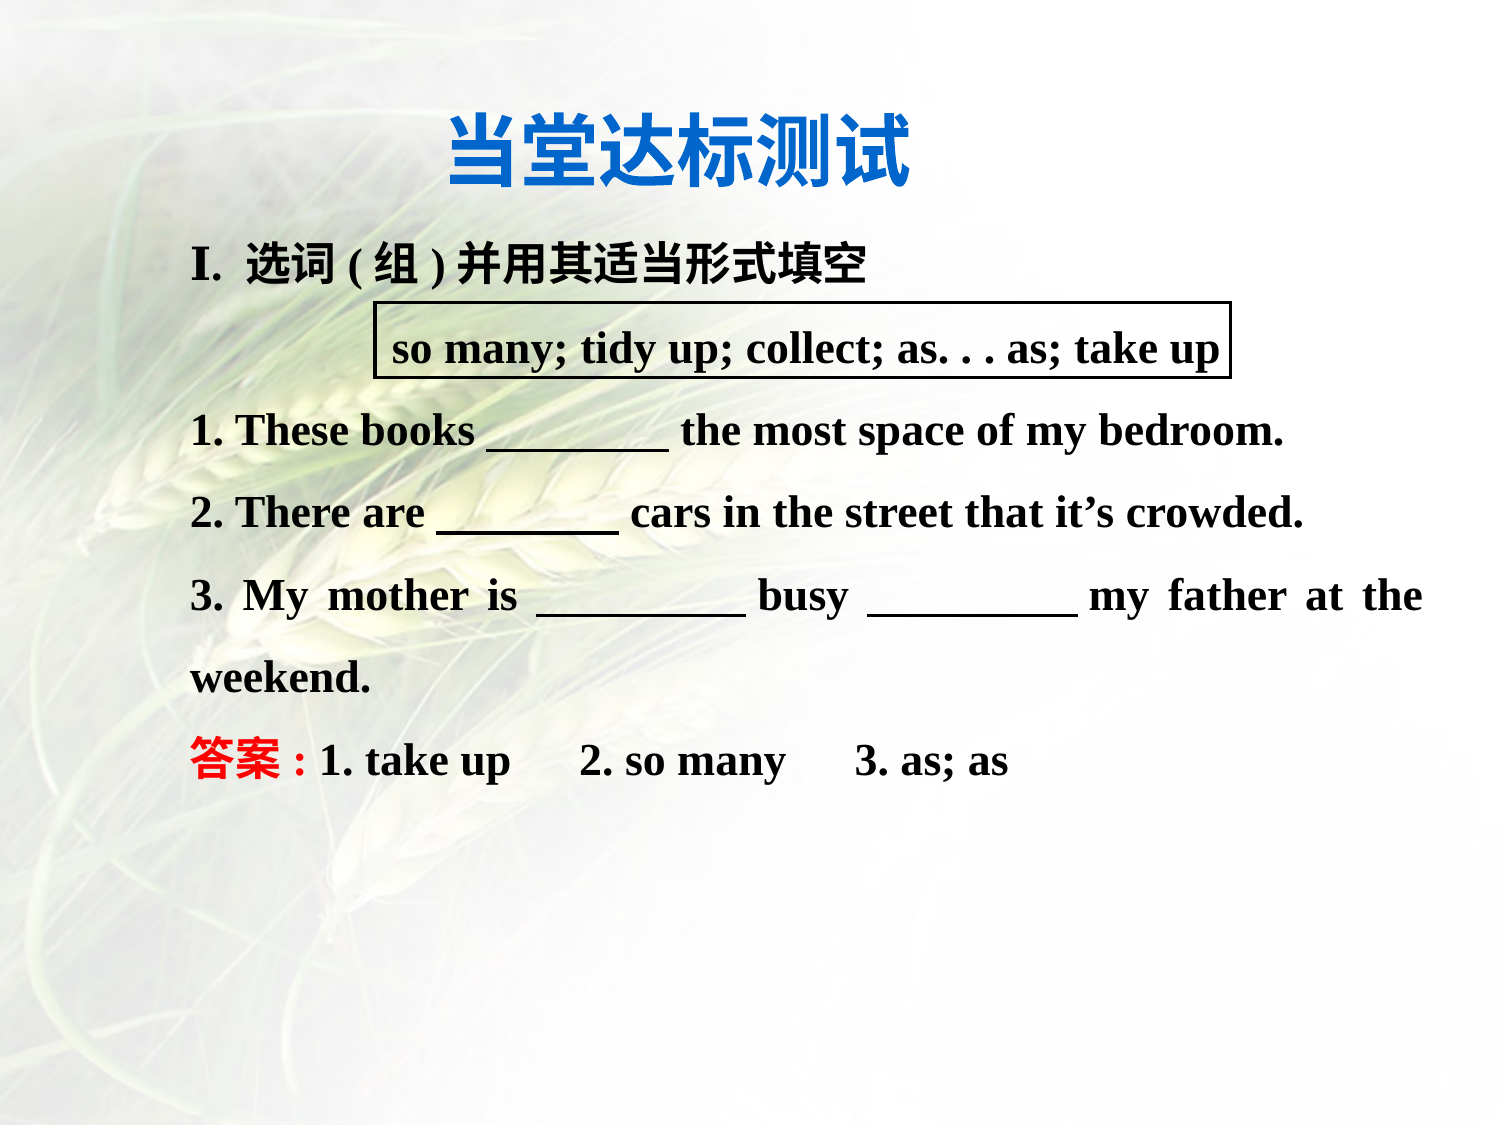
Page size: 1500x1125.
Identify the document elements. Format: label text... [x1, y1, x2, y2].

text_box Ⅰ. 选词(组)并用其适当形式填空 so many; tidy up; collect; as. . . as; take up 1. These books the most space of my bedroom. 2. There are cars in the street that it’s crowded. 3. My mother is busy my father at the weekend. 答案: 1. take up 2. so many 3. as; as [174, 199, 1438, 792]
text_box [374, 302, 1231, 378]
picture [0, 0, 1500, 1125]
